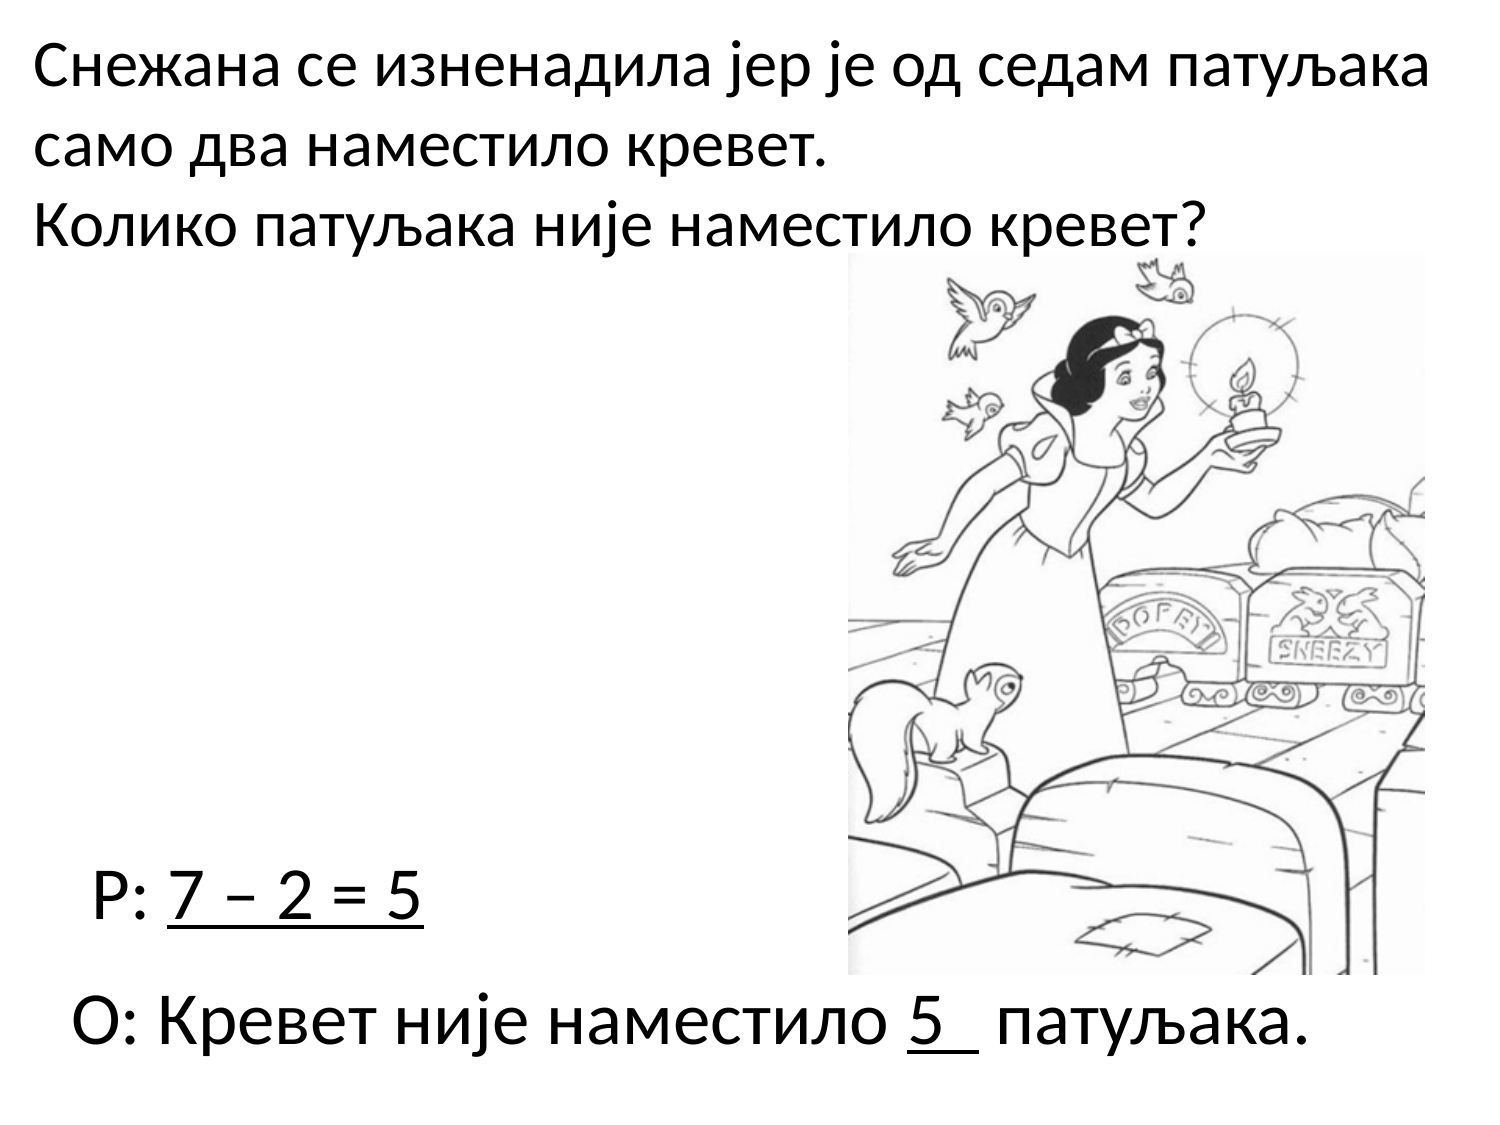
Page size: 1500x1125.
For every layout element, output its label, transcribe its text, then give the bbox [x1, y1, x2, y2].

picture [848, 252, 1426, 976]
text_box Снежана се изненадила јер је од седам патуљака само два наместило кревет. Колико патуљака није наместило кревет? [19, 12, 1463, 268]
text_box Р: 7 – 2 = 5 [76, 837, 439, 943]
text_box О: Кревет није наместило 5 патуљака. [56, 962, 1328, 1068]
